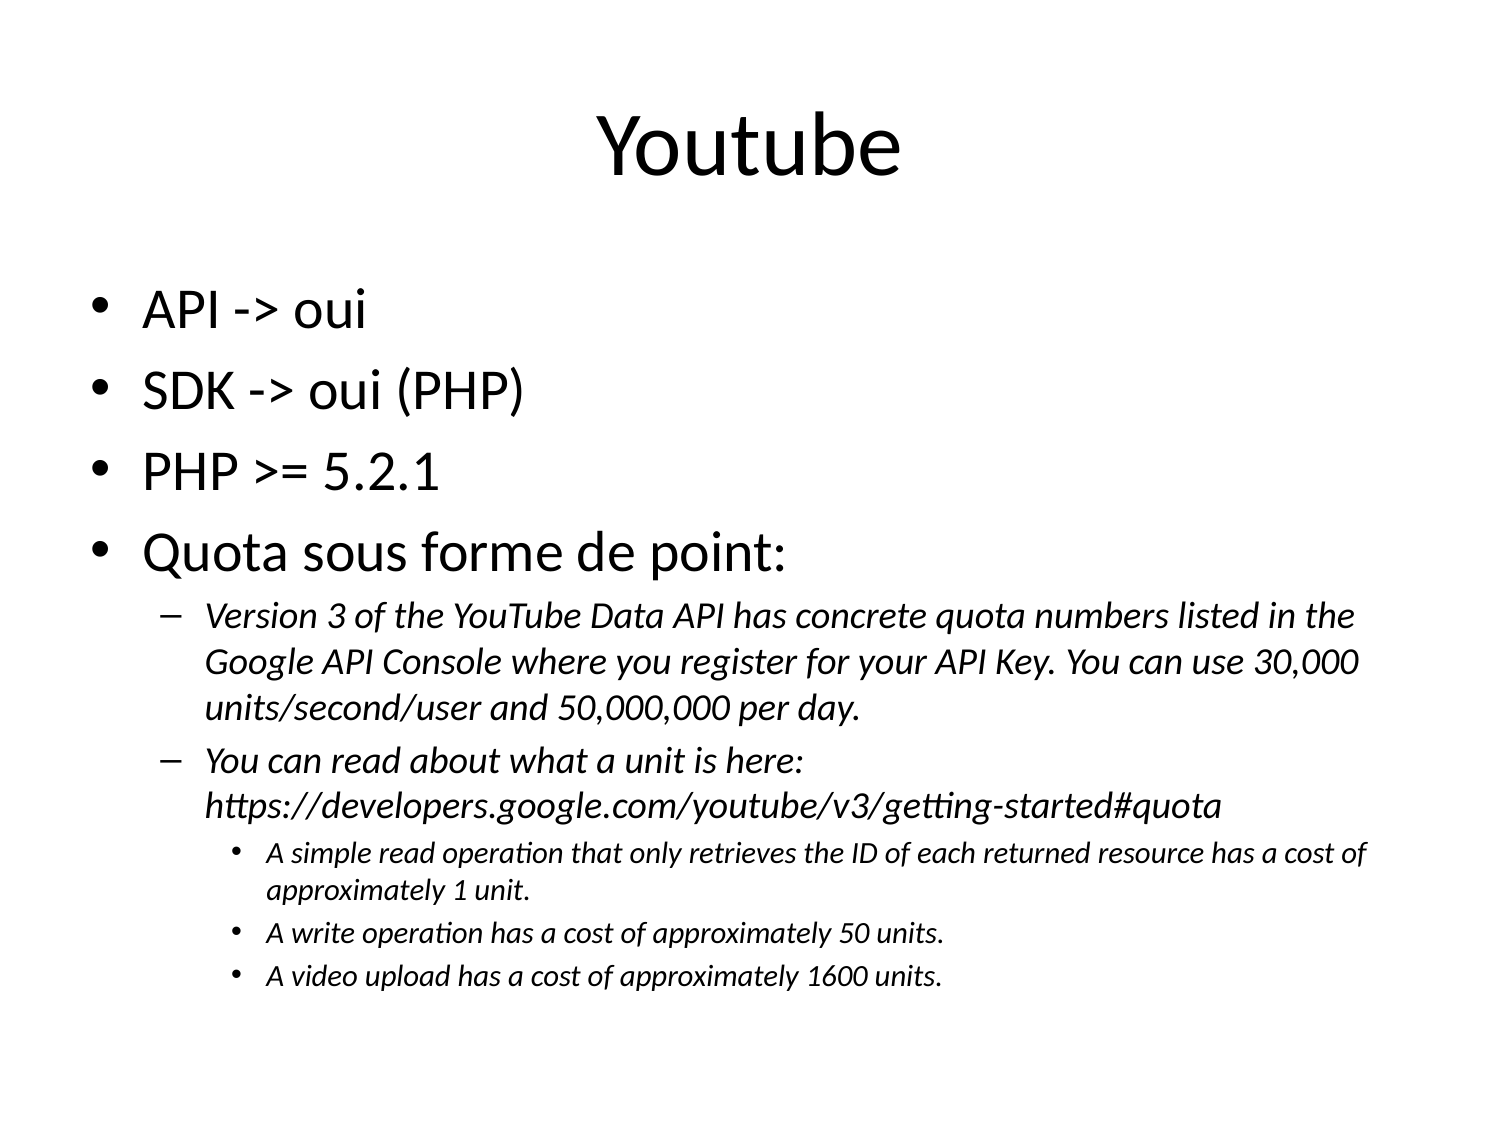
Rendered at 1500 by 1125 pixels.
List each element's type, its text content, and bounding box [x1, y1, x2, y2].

list API -> oui SDK -> oui (PHP) PHP >= 5.2.1 Quota sous forme de point: Version 3 of the YouTube Data API has concrete quota numbers listed in the Google API Console where you register for your API Key. You can use 30,000 units/second/user and 50,000,000 per day. You can read about what a unit is here: https://developers.google.com/youtube/v3/getting-started#quota A simple read operation that only retrieves the ID of each returned resource has a cost of approximately 1 unit. A write operation has a cost of approximately 50 units. A video upload has a cost of approximately 1600 units. [75, 262, 1425, 1005]
title Youtube [75, 45, 1425, 233]
